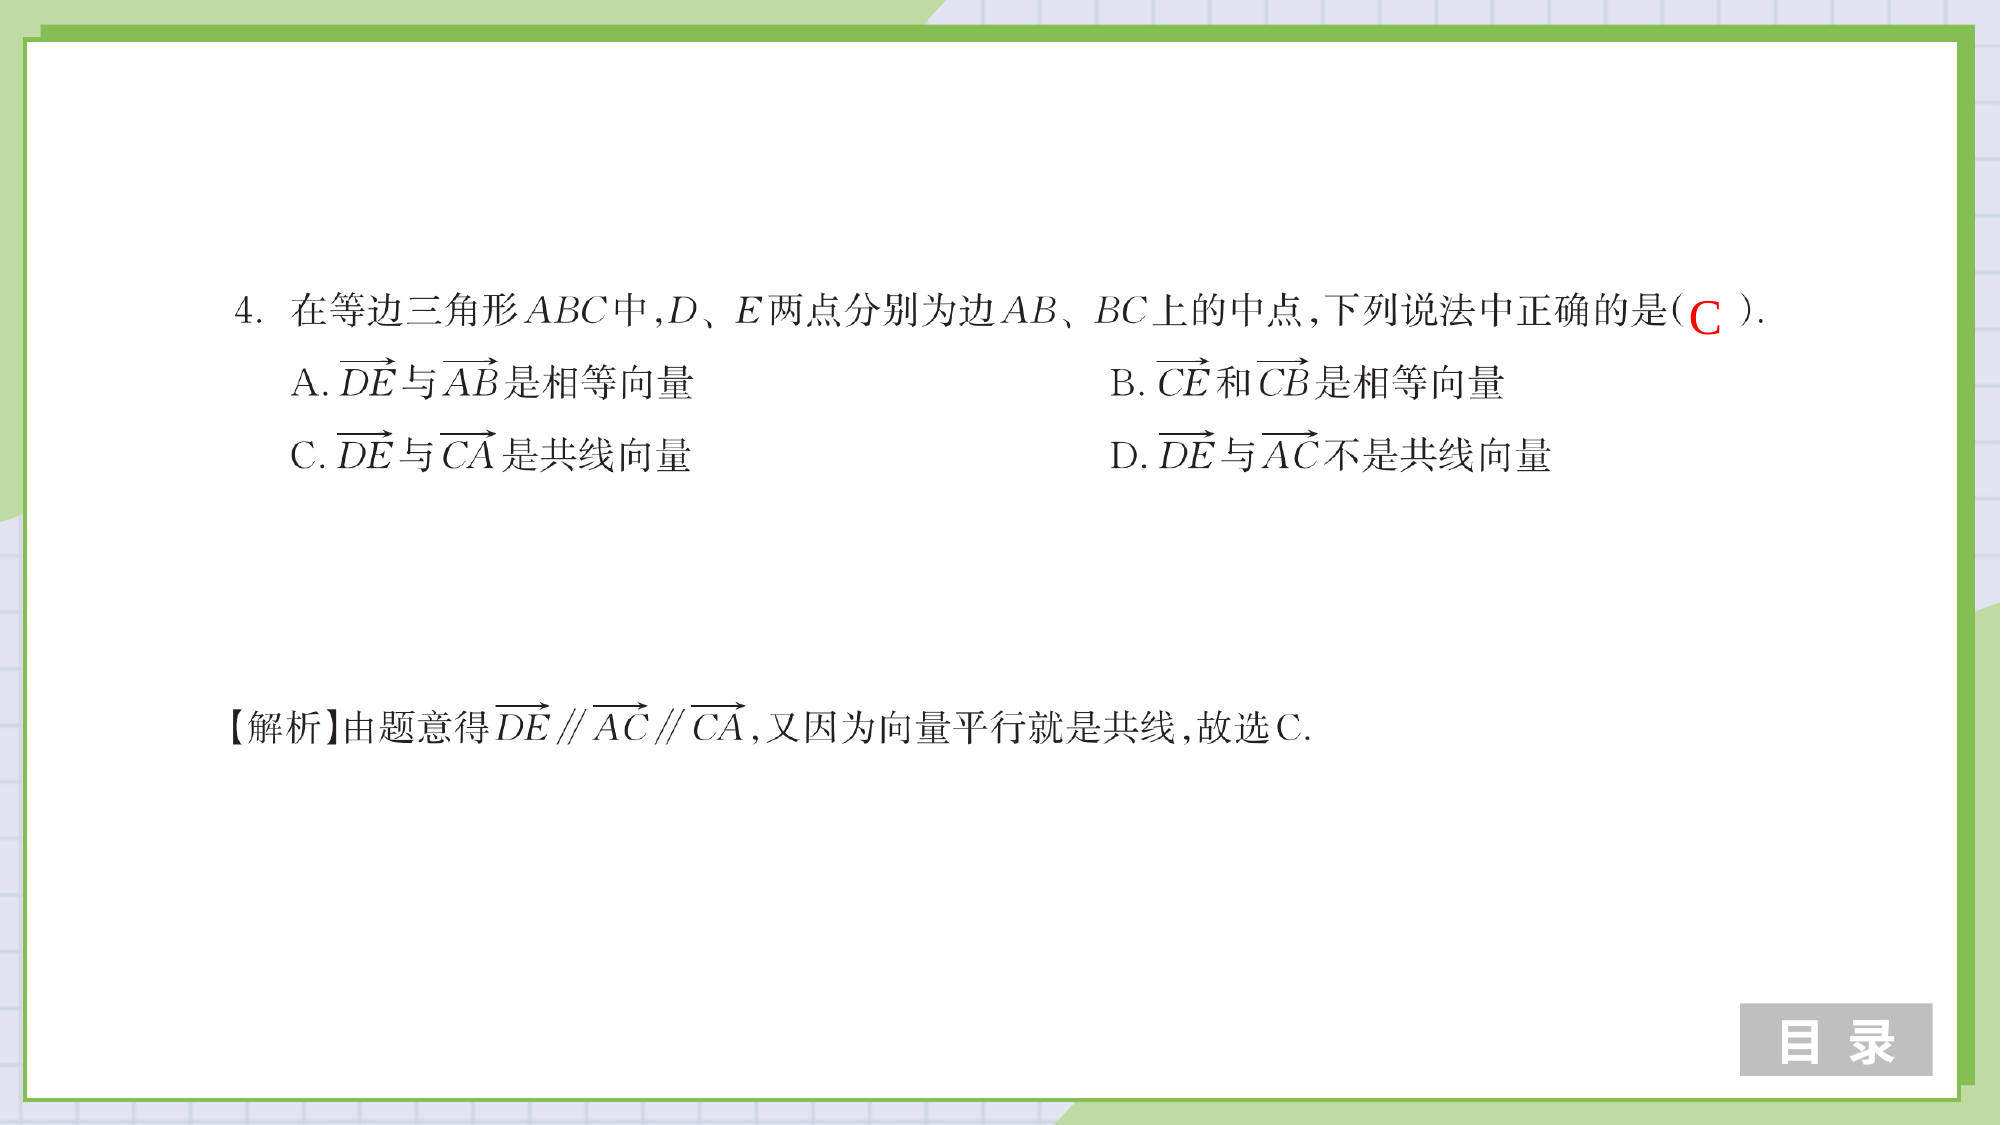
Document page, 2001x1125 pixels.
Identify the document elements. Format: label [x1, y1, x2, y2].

picture [0, 515, 1074, 1125]
picture [223, 697, 1498, 750]
picture [925, 0, 2000, 611]
picture [223, 276, 1777, 483]
